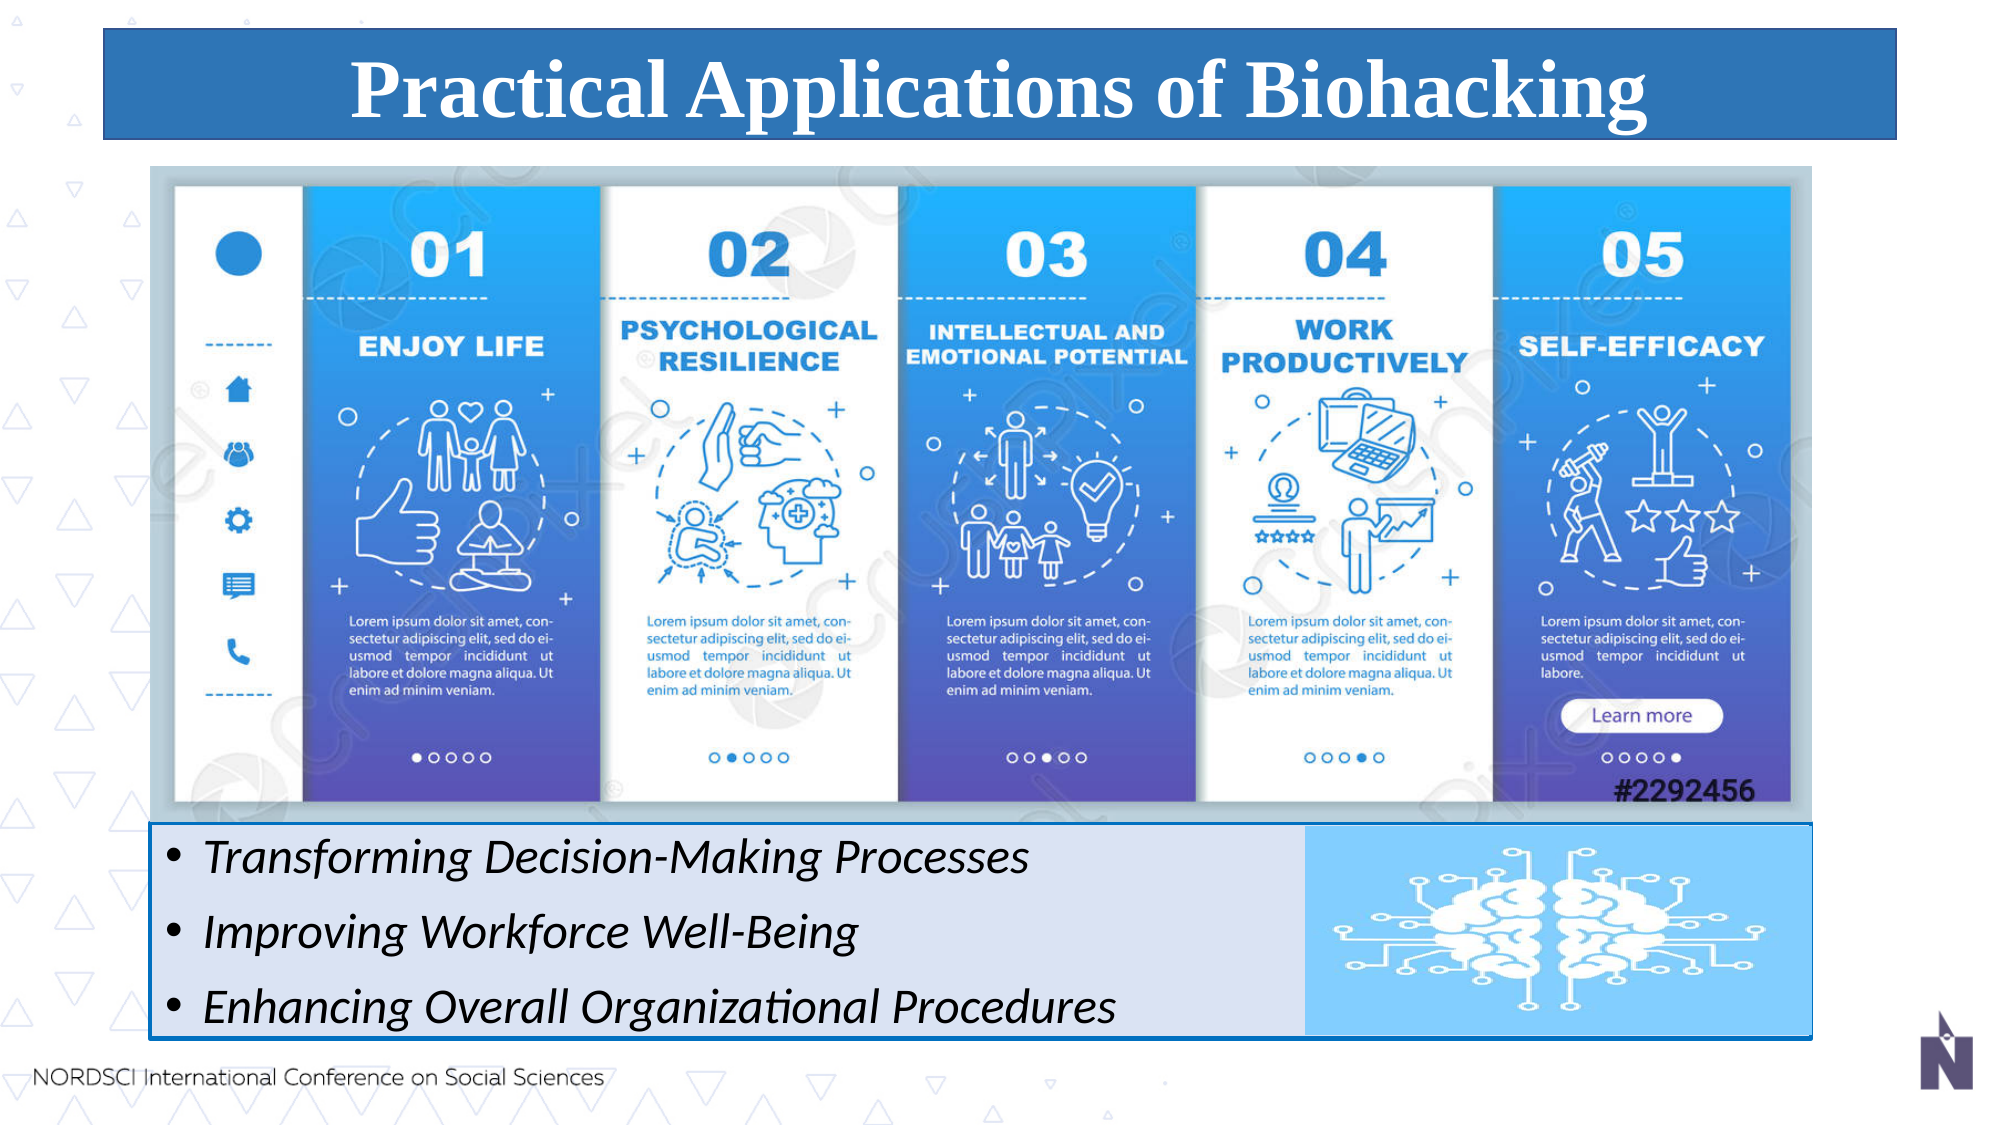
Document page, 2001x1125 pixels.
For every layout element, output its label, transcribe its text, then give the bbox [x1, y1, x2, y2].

text_box Practical Applications of Biohacking [103, 28, 1897, 140]
picture [0, 0, 2001, 1125]
list Transforming Decision-Making Processes Improving Workforce Well-Being Enhancing Overall Organizational Procedures [150, 822, 1812, 1039]
